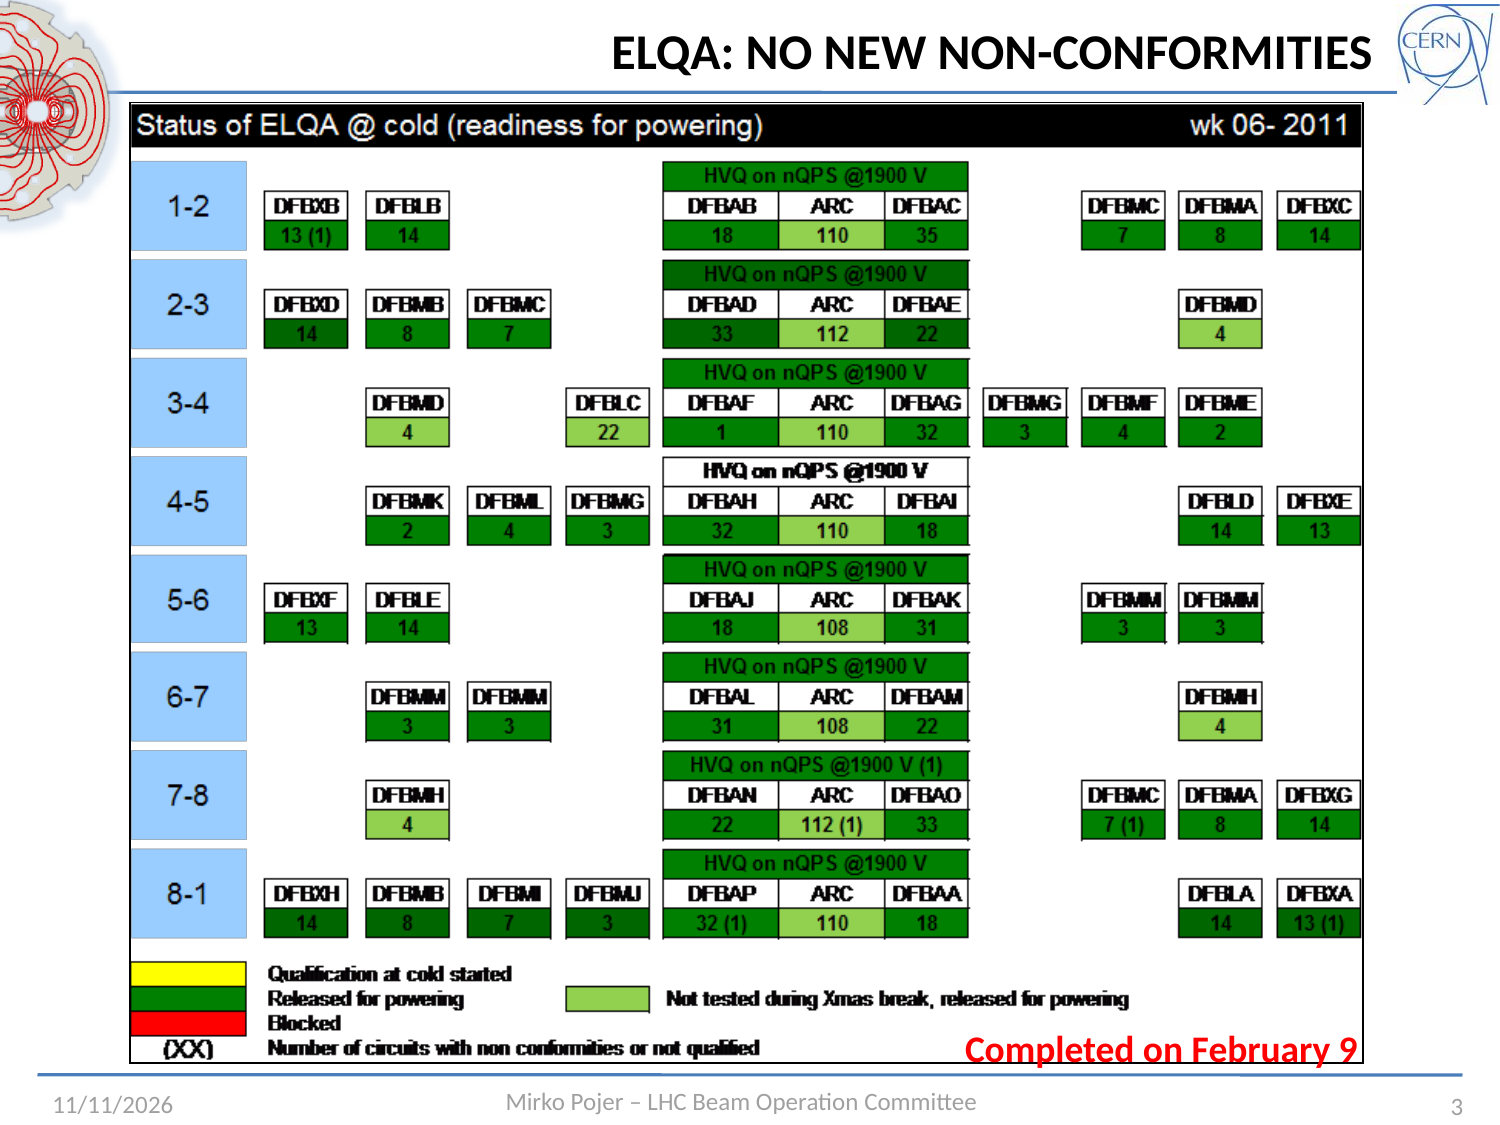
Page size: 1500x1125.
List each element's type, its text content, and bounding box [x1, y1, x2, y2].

picture [130, 102, 1363, 1063]
picture [1397, 4, 1500, 105]
text_box Completed on February 9 [950, 1017, 1374, 1077]
picture [0, 2, 108, 220]
title ElQA: no new non-conformities [62, 12, 1388, 93]
